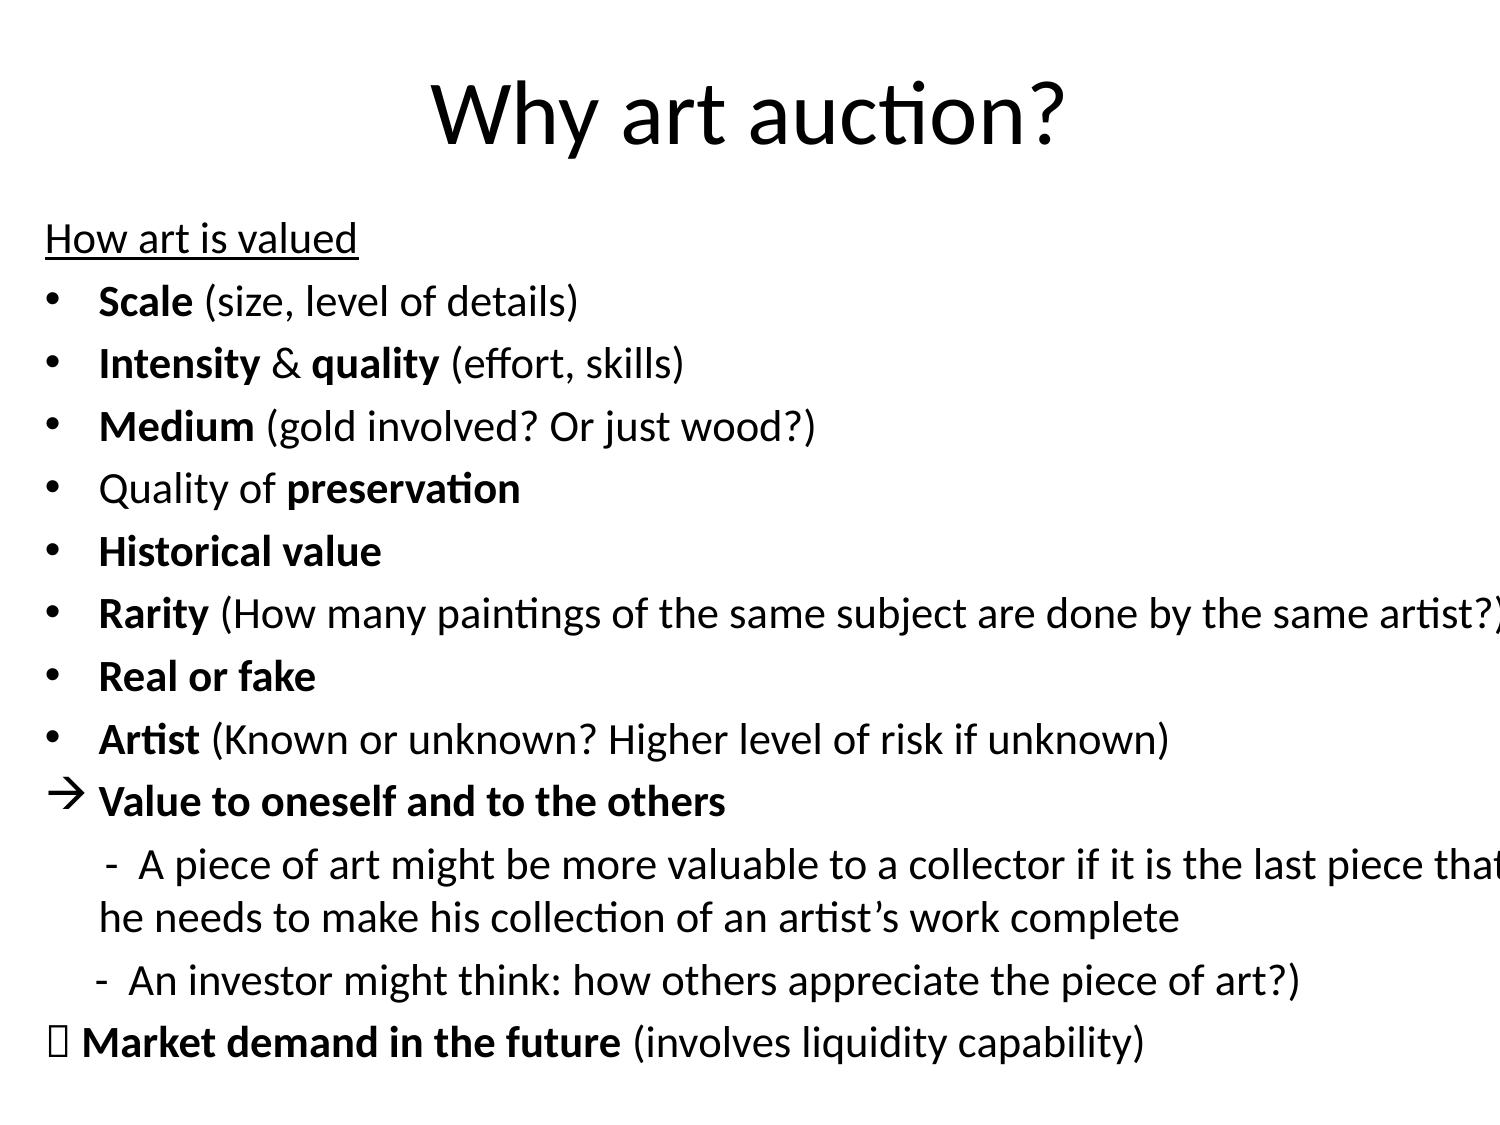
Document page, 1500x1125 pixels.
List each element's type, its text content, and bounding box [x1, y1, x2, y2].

title Why art auction? [75, 14, 1425, 201]
list How art is valued Scale (size, level of details) Intensity & quality (effort, skills) Medium (gold involved? Or just wood?) Quality of preservation Historical value Rarity (How many paintings of the same subject are done by the same artist?) Real or fake Artist (Known or unknown? Higher level of risk if unknown) Value to oneself and to the others - A piece of art might be more valuable to a collector if it is the last piece that he needs to make his collection of an artist’s work complete - An investor might think: how others appreciate the piece of art?)  Market demand in the future (involves liquidity capability) [29, 201, 1500, 1088]
